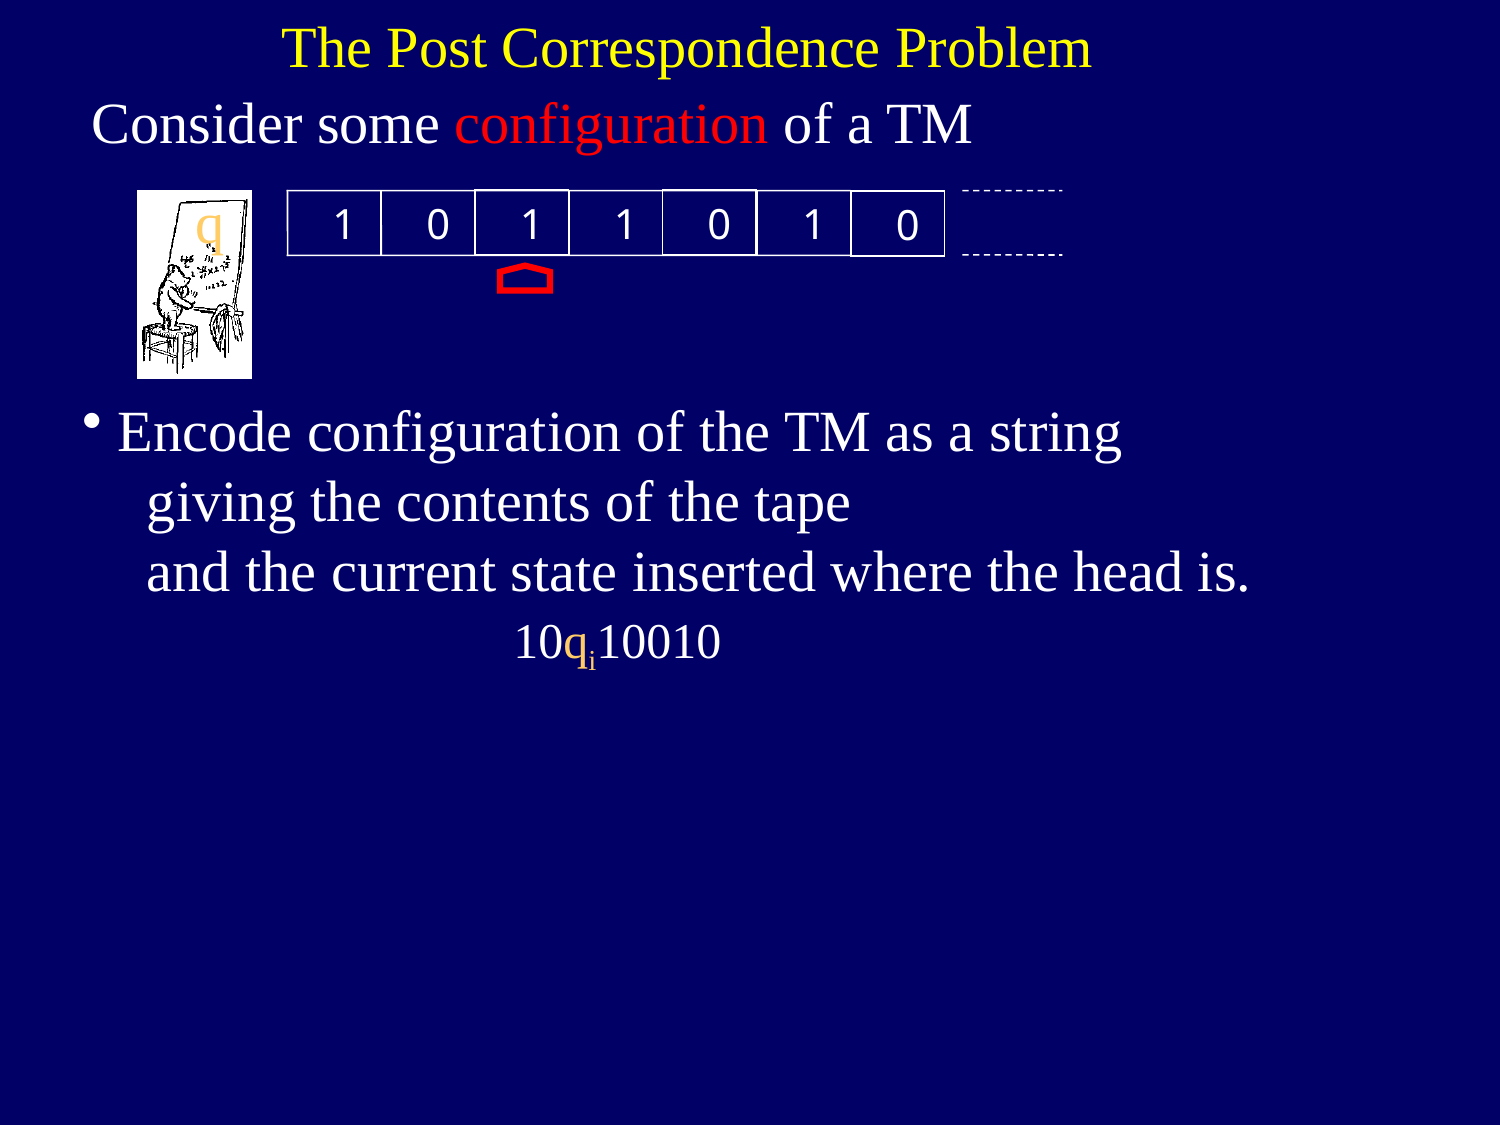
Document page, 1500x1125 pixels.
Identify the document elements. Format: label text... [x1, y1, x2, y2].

text_box The Post Correspondence Problem [49, 0, 1325, 138]
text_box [37, 385, 1463, 677]
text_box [46, 77, 1063, 379]
